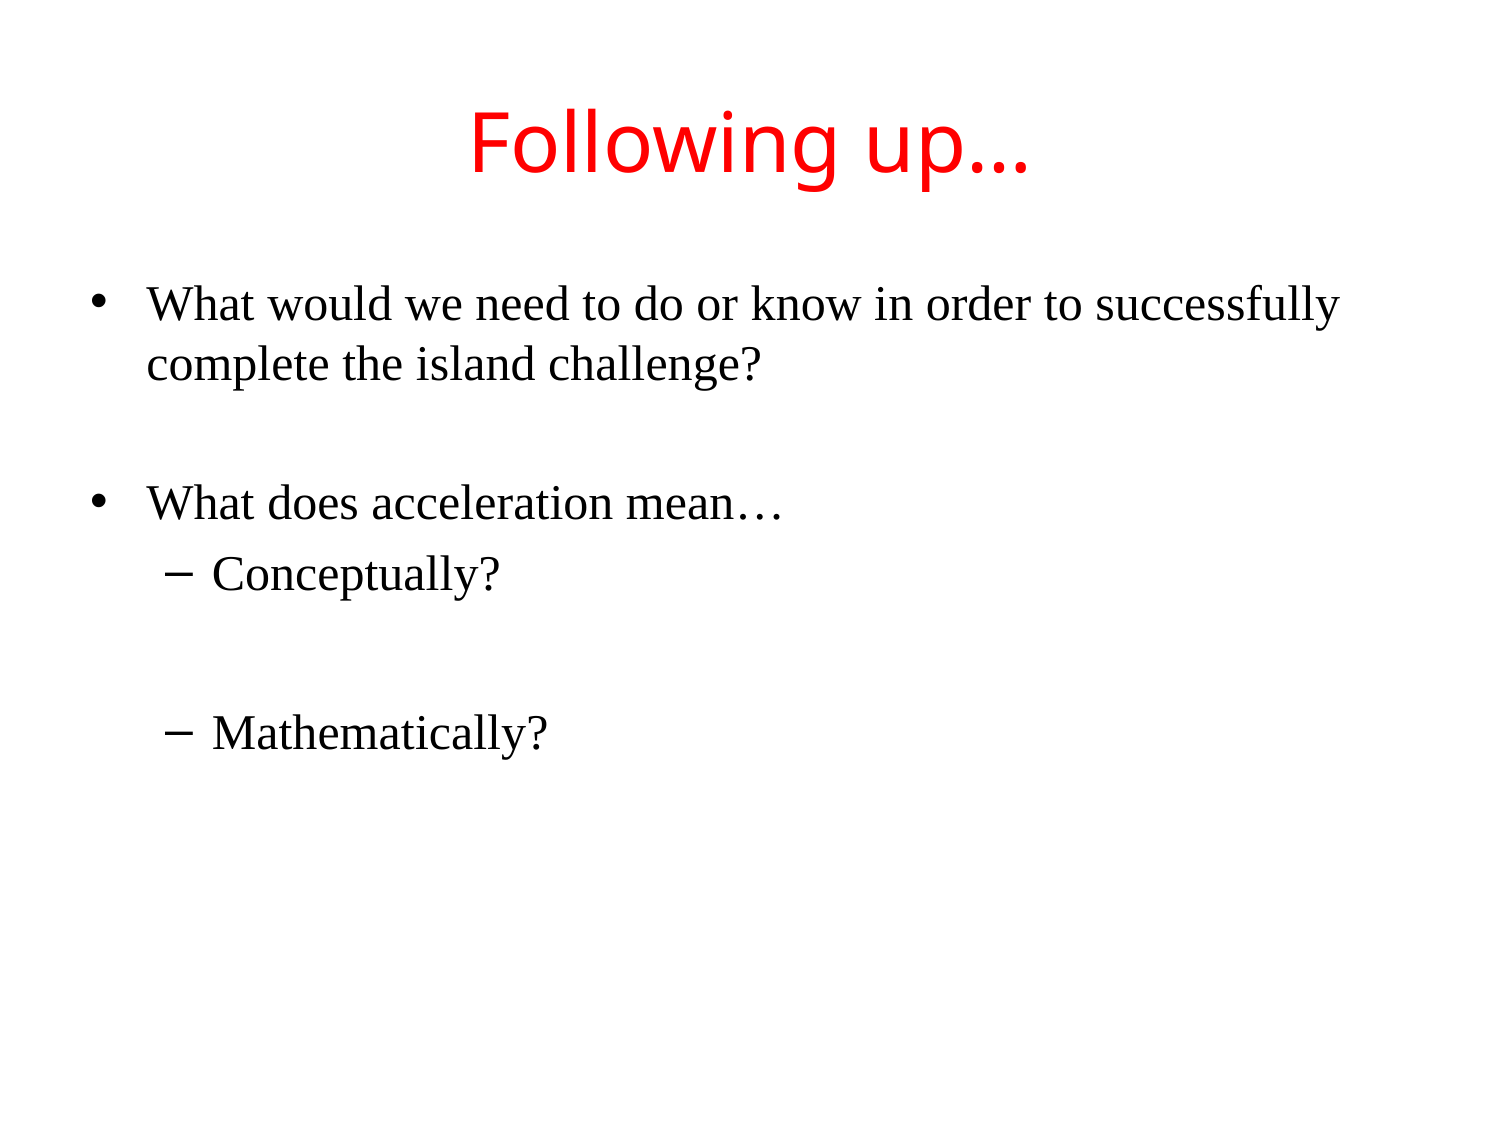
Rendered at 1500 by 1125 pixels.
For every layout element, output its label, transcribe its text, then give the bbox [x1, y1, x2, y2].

list What would we need to do or know in order to successfully complete the island challenge? What does acceleration mean… Conceptually? Mathematically? [75, 262, 1425, 1005]
title Following up… [75, 45, 1425, 233]
